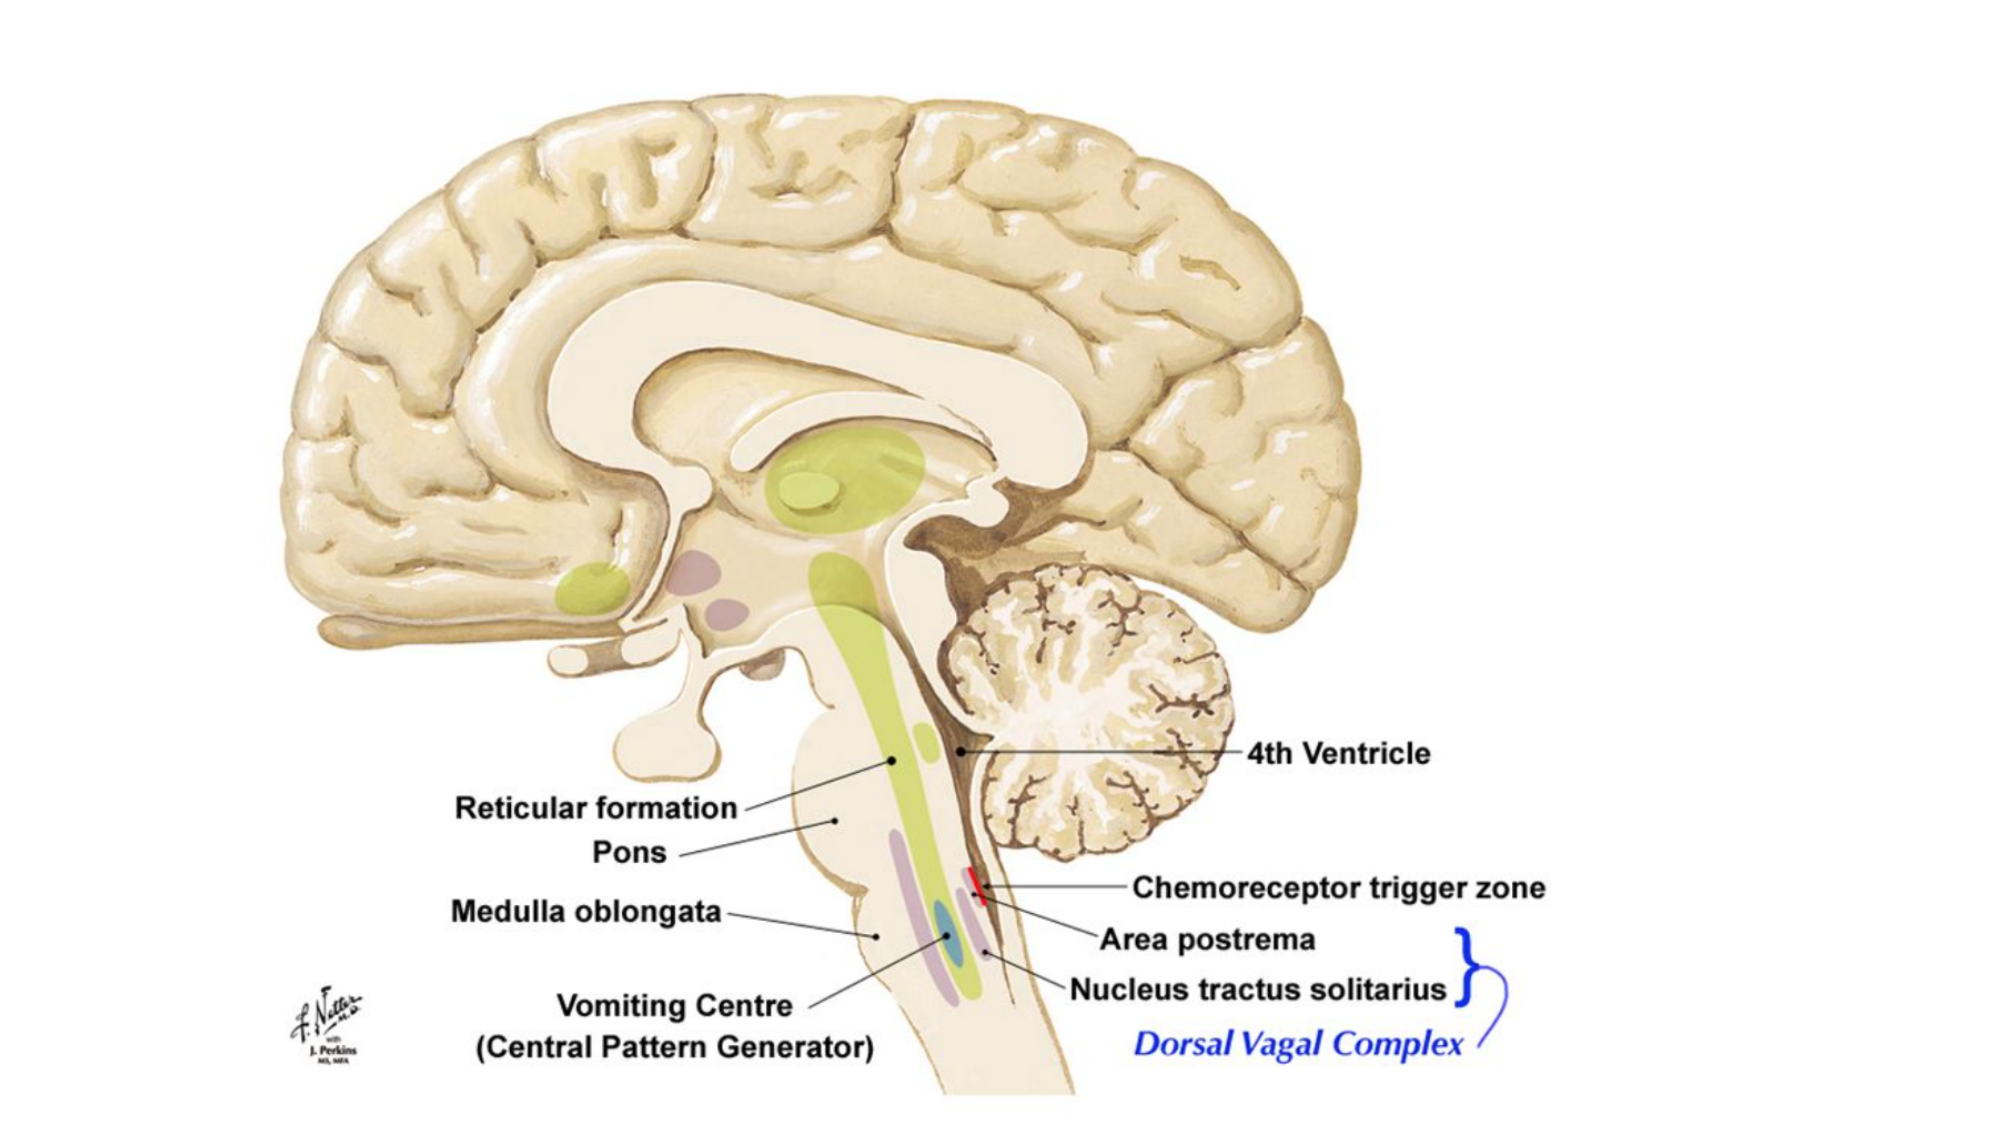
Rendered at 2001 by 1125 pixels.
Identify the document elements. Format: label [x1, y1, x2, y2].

picture [198, 49, 1621, 1124]
